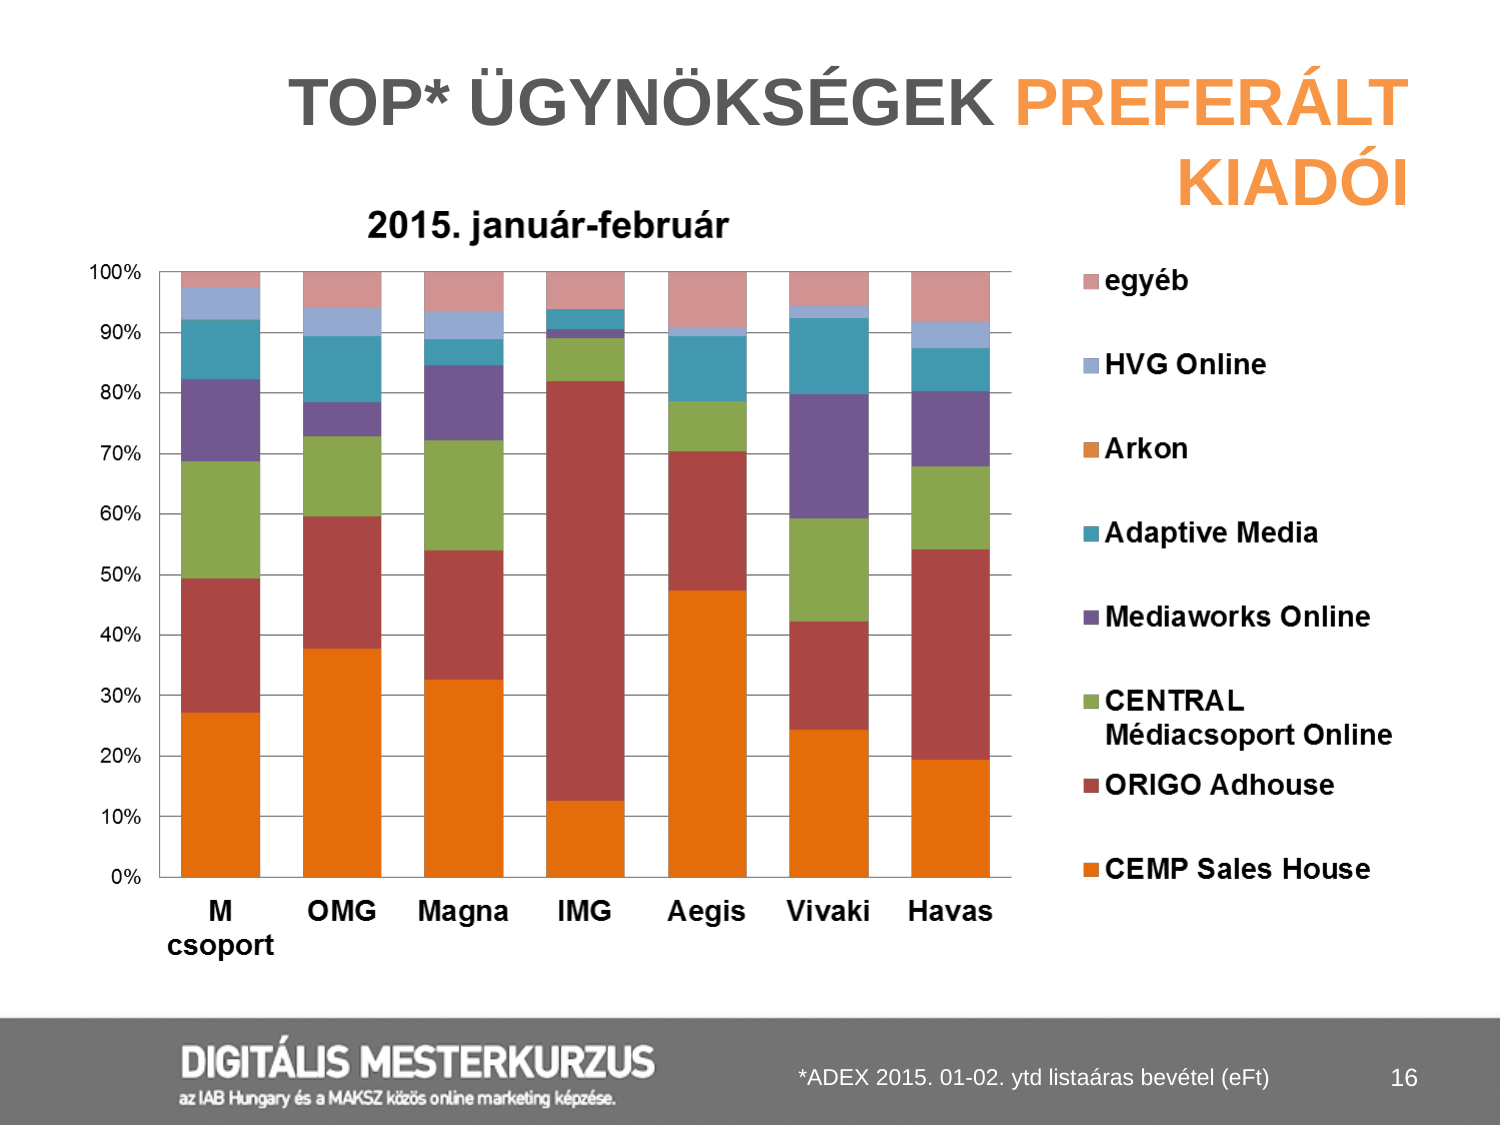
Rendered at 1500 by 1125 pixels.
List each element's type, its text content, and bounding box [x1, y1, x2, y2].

picture [74, 187, 1425, 975]
picture [0, 1012, 1500, 1125]
list *ADEX 2015. 01-02. ytd listaáras bevétel (eFt) [703, 1041, 1366, 1113]
title Top* ügynökségek preferált kiadói [75, 45, 1425, 186]
